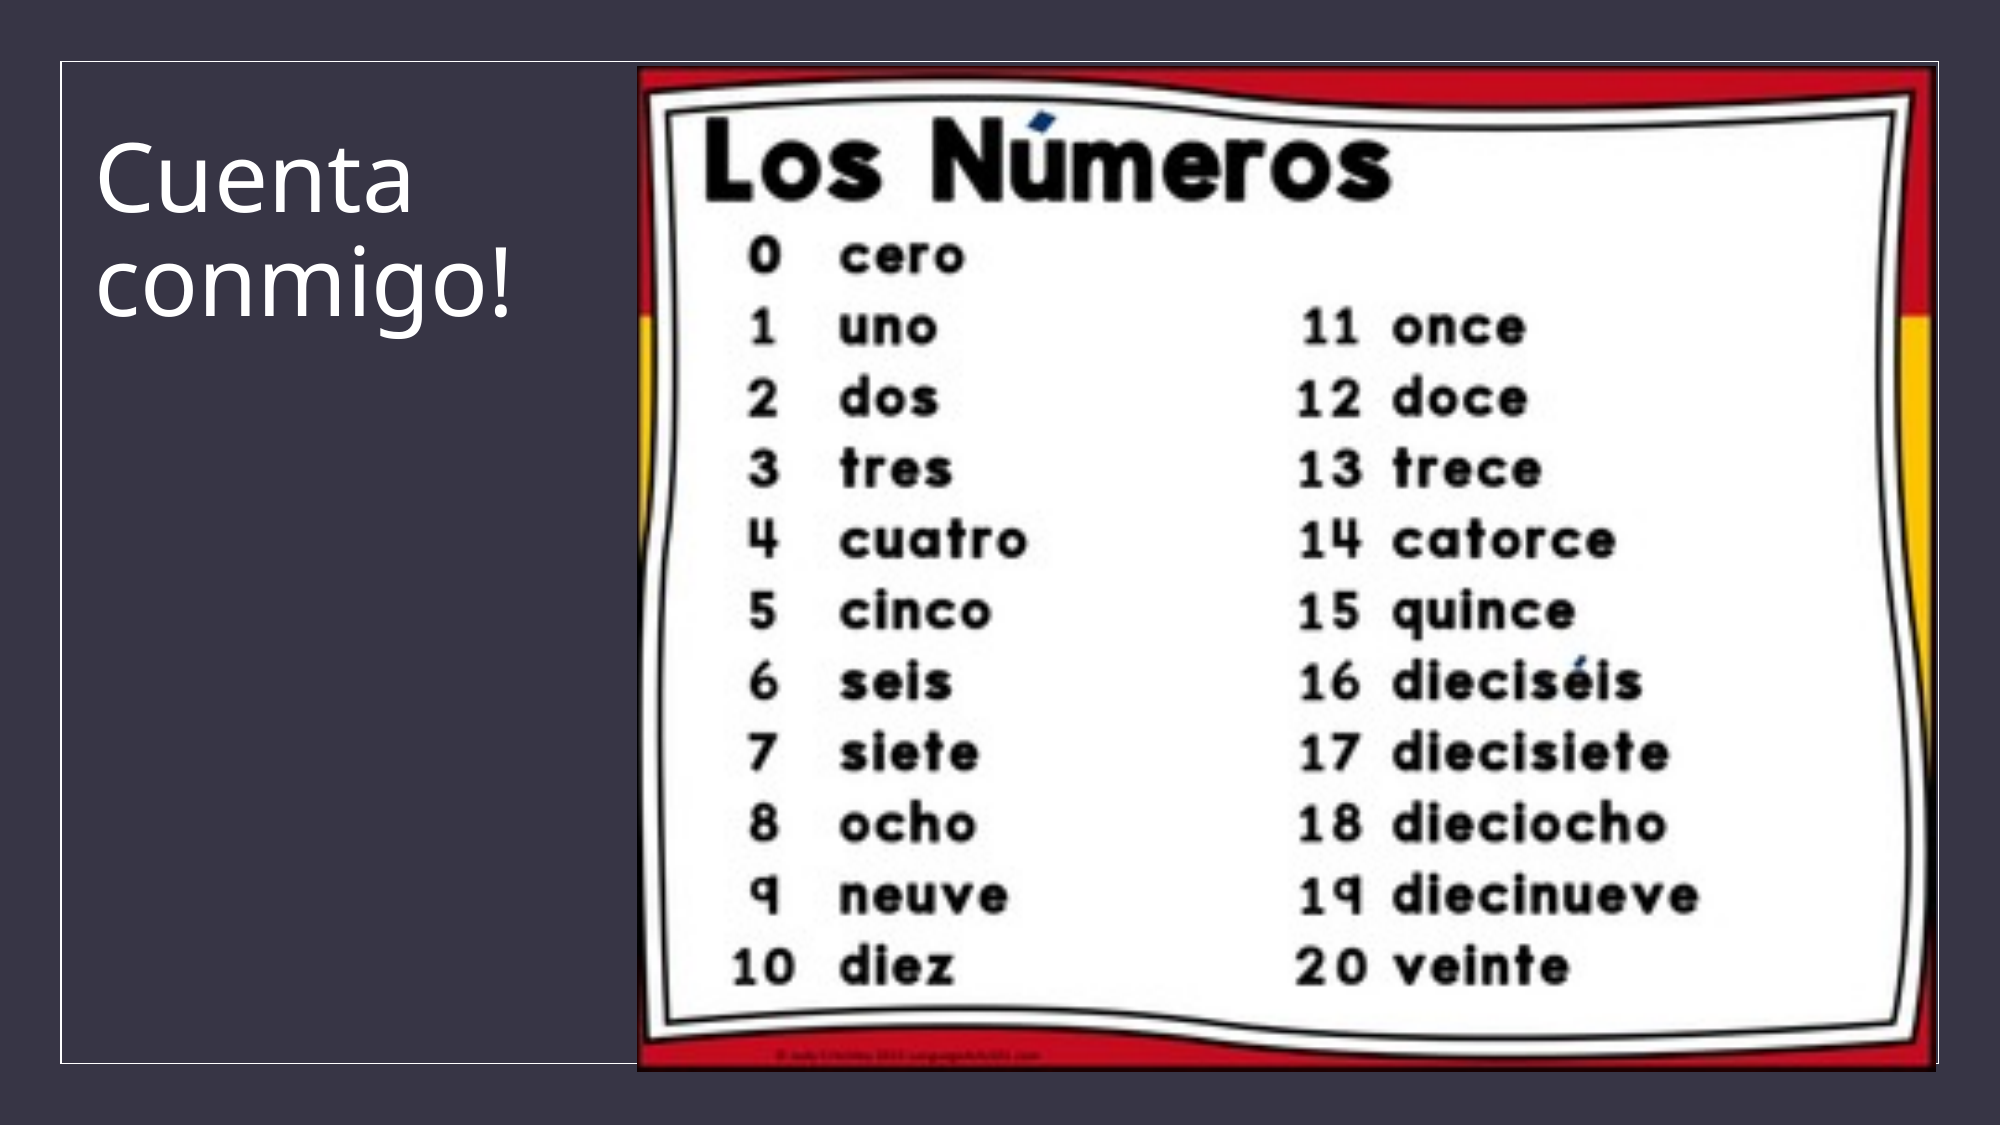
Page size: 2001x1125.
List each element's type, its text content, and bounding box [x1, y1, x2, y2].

picture [637, 66, 1936, 1072]
title Cuenta conmigo! [79, 121, 612, 345]
